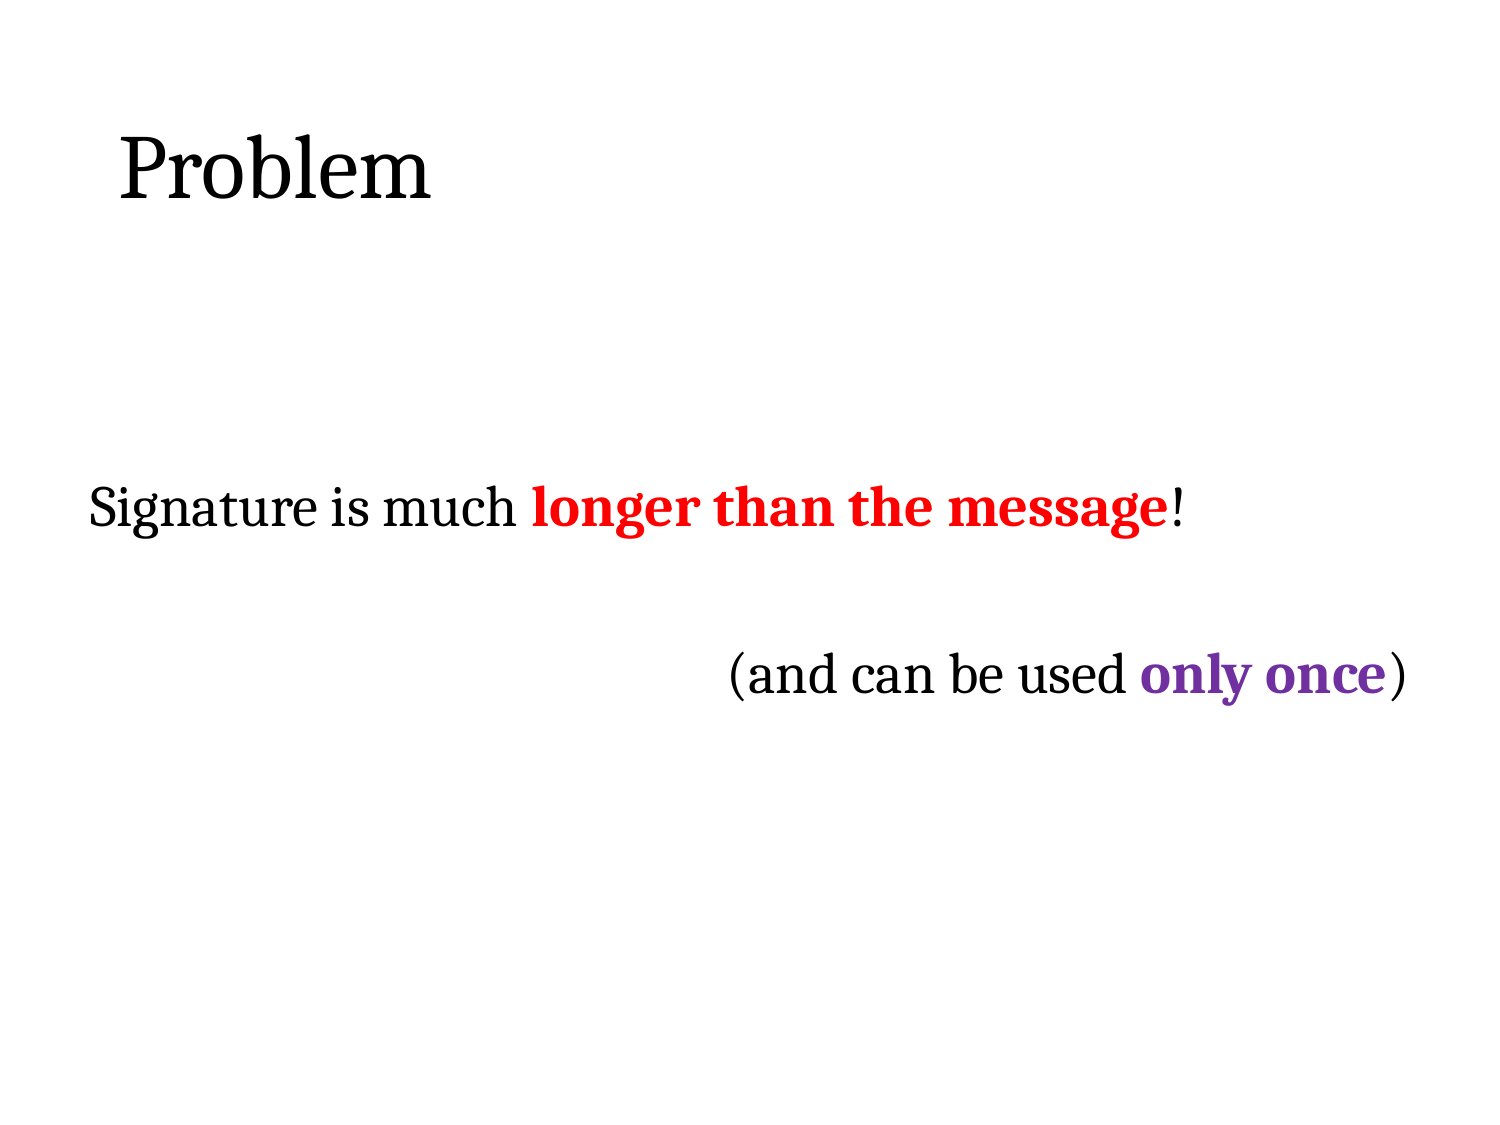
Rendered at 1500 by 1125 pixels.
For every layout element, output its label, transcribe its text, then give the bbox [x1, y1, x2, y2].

list Signature is much longer than the message! (and can be used only once) [75, 468, 1425, 739]
title Problem [103, 59, 1397, 278]
